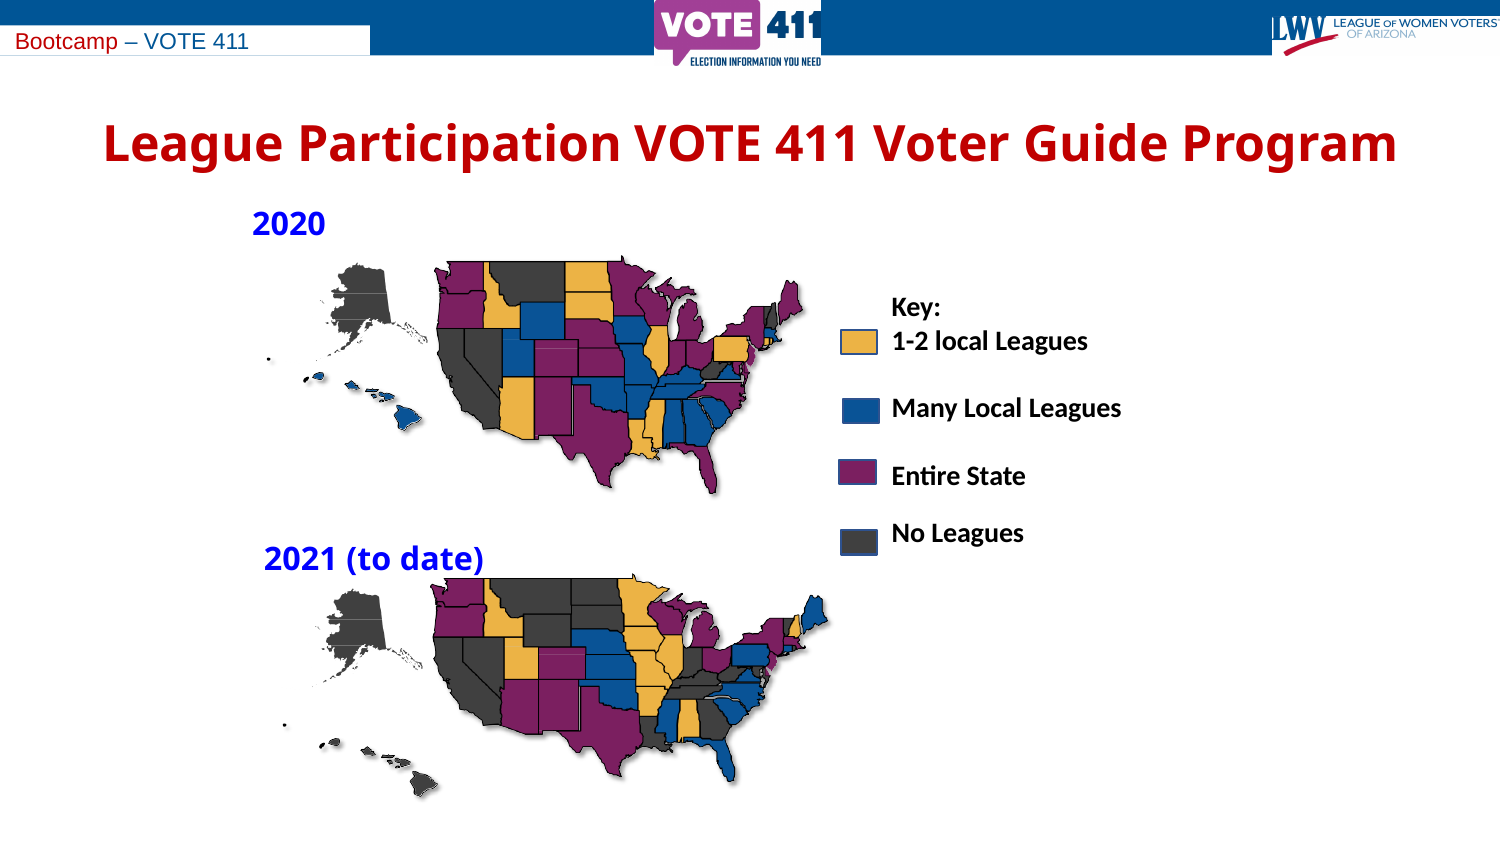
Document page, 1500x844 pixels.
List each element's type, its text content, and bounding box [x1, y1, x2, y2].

text_box No Leagues [890, 512, 1100, 548]
picture [1272, 16, 1500, 56]
picture [654, 0, 821, 66]
text_box 2020 [251, 201, 438, 242]
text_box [263, 252, 880, 807]
text_box Key: 1-2 local Leagues Many Local Leagues Entire State [890, 286, 1149, 492]
text_box League Participation VOTE 411 Voter Guide Program [72, 99, 1428, 171]
